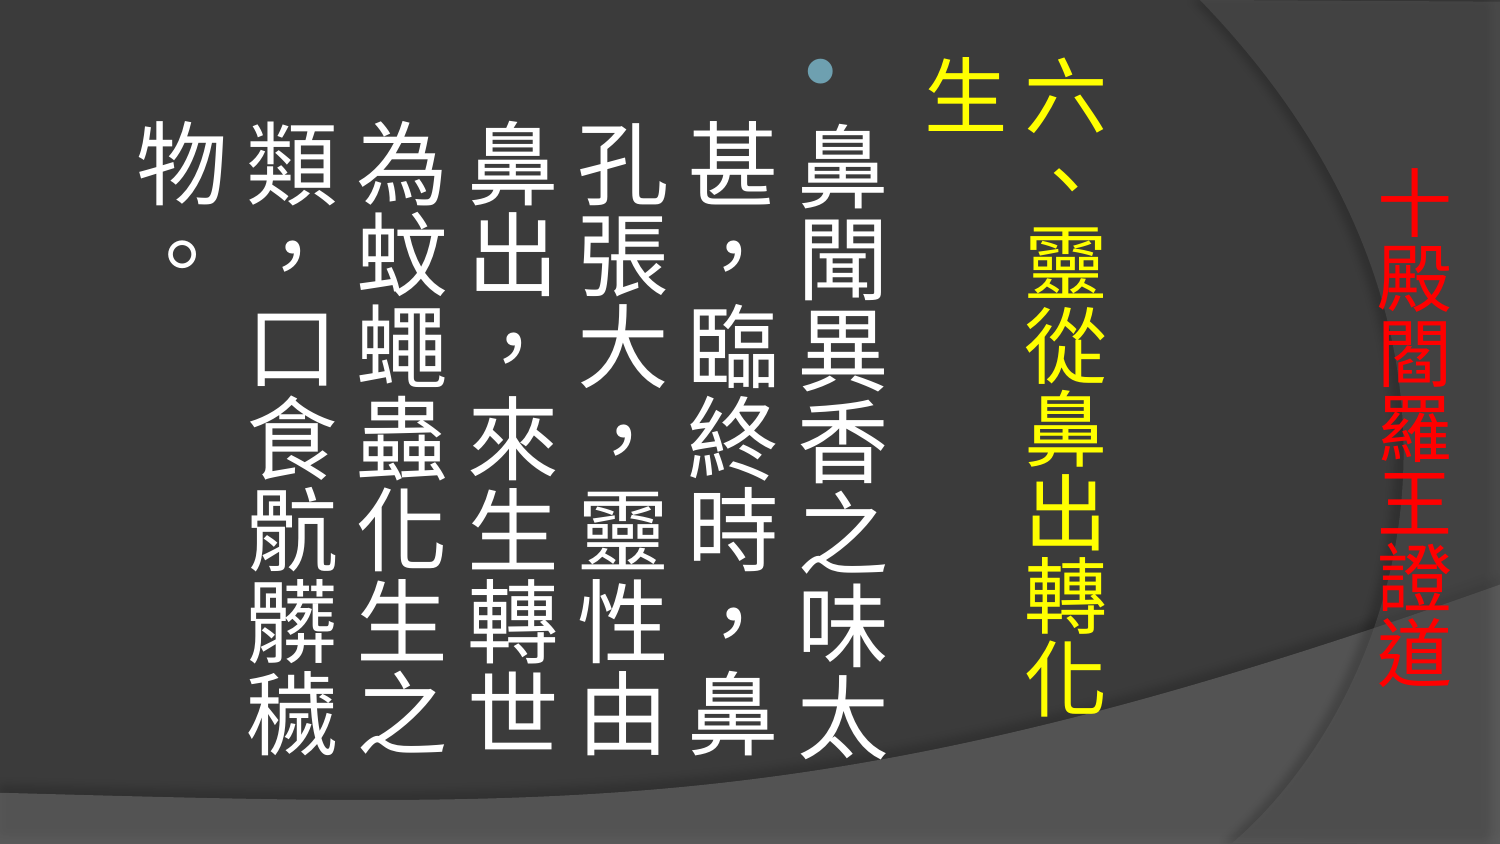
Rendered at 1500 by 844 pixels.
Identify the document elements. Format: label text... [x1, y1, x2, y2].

list 六、靈從鼻出轉化生 鼻聞異香之味太甚，臨終時，鼻孔張大，靈性由鼻出，來生轉世為蚊蠅蟲化生之類，口食骯髒穢物。 [29, 33, 1329, 812]
title 十殿閻羅王證道 [1352, 43, 1473, 812]
